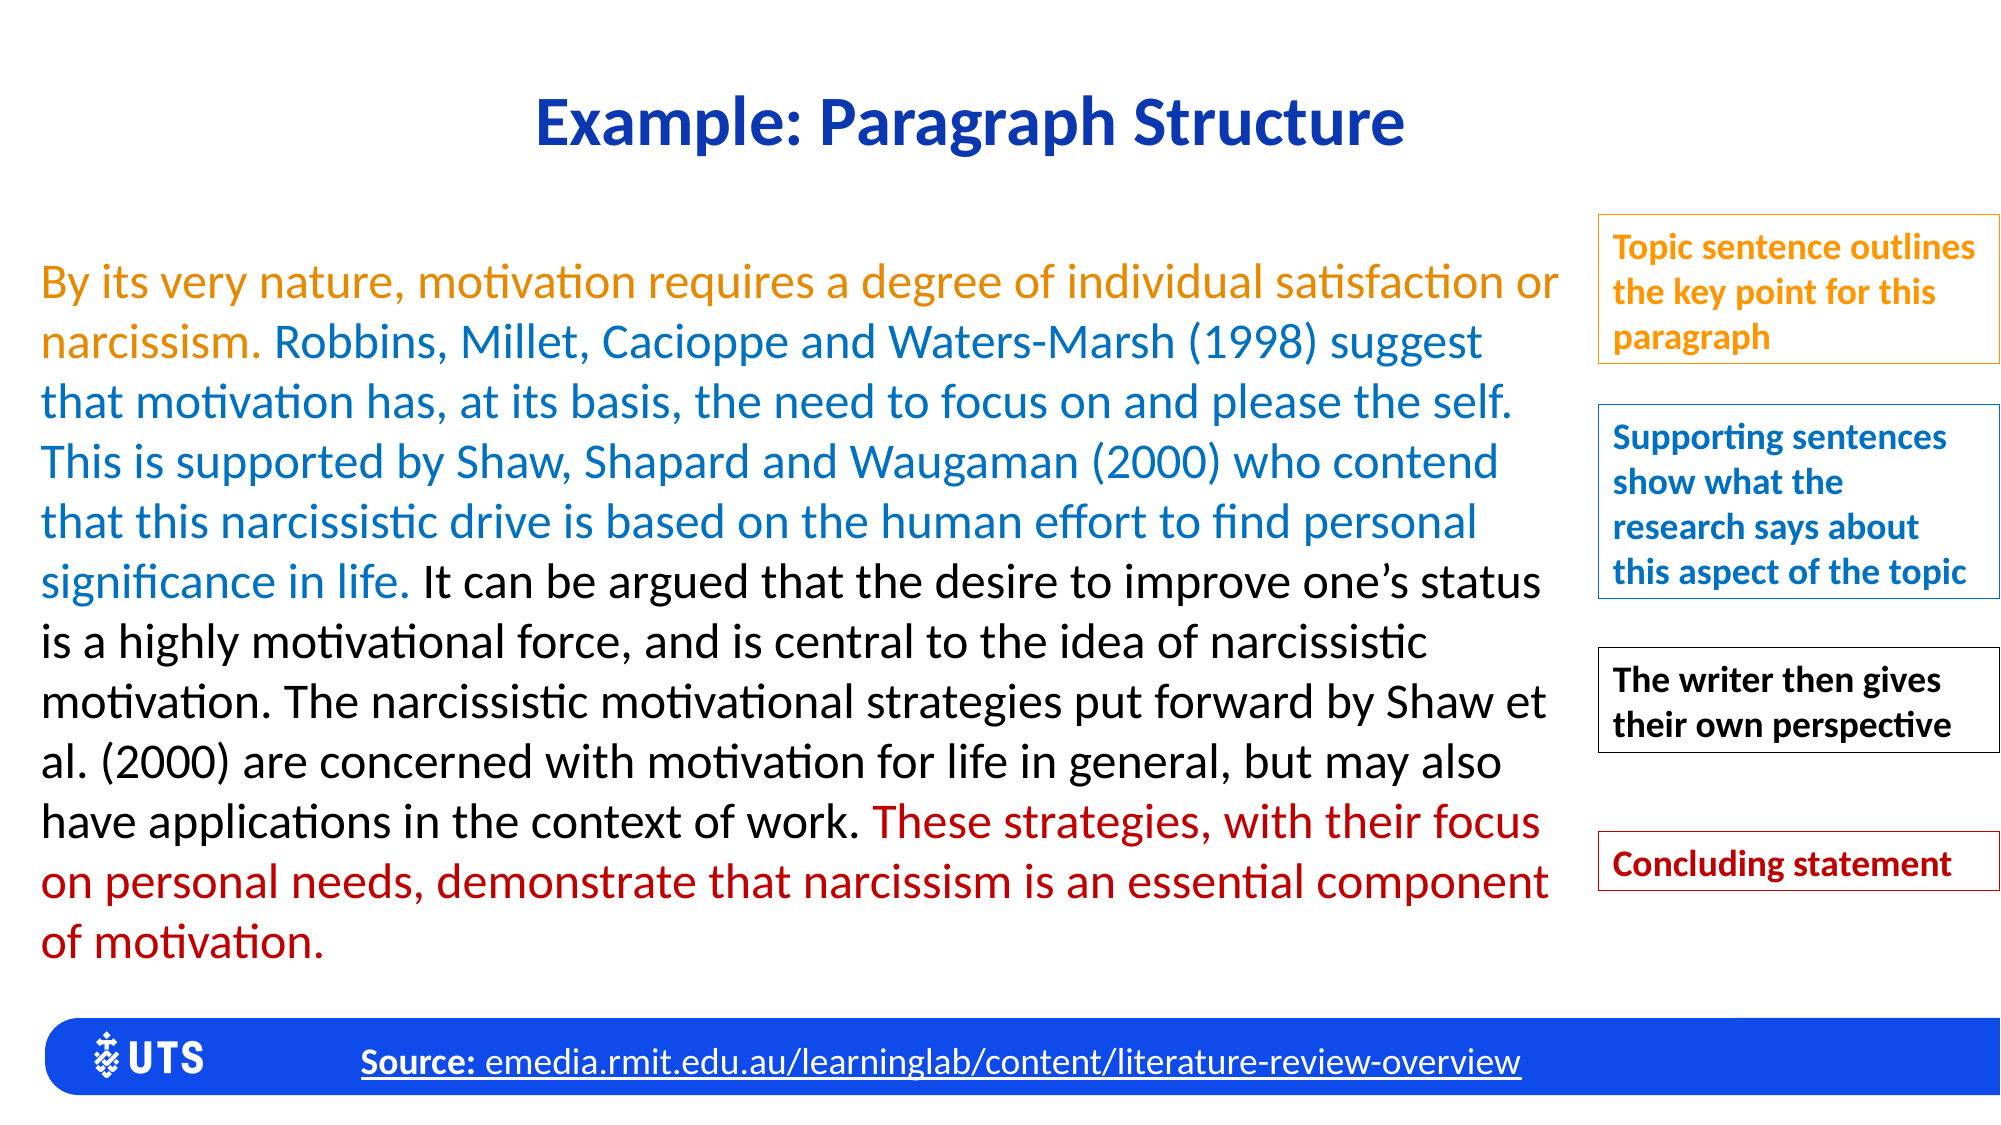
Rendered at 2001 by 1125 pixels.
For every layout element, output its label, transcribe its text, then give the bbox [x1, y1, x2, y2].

picture [94, 1031, 203, 1078]
text_box Source: emedia.rmit.edu.au/learninglab/content/literature-review-overview [345, 1029, 1599, 1090]
text_box Supporting sentences show what the research says about this aspect of the topic [1598, 404, 2000, 599]
text_box By its very nature, motivation requires a degree of individual satisfaction or narcissism. Robbins, Millet, Cacioppe and Waters-Marsh (1998) suggest that motivation has, at its basis, the need to focus on and please the self. This is supported by Shaw, Shapard and Waugaman (2000) who contend that this narcissistic drive is based on the human effort to find personal significance in life. It can be argued that the desire to improve one’s status is a highly motivational force, and is central to the idea of narcissistic motivation. The narcissistic motivational strategies put forward by Shaw et al. (2000) are concerned with motivation for life in general, but may also have applications in the context of work. These strategies, with their focus on personal needs, demonstrate that narcissism is an essential component of motivation. [25, 240, 1585, 976]
text_box Concluding statement [1598, 831, 2000, 891]
title Example: Paragraph Structure [124, 76, 1819, 241]
text_box The writer then gives their own perspective [1598, 647, 2000, 753]
text_box Topic sentence outlines the key point for this paragraph [1598, 214, 2000, 364]
